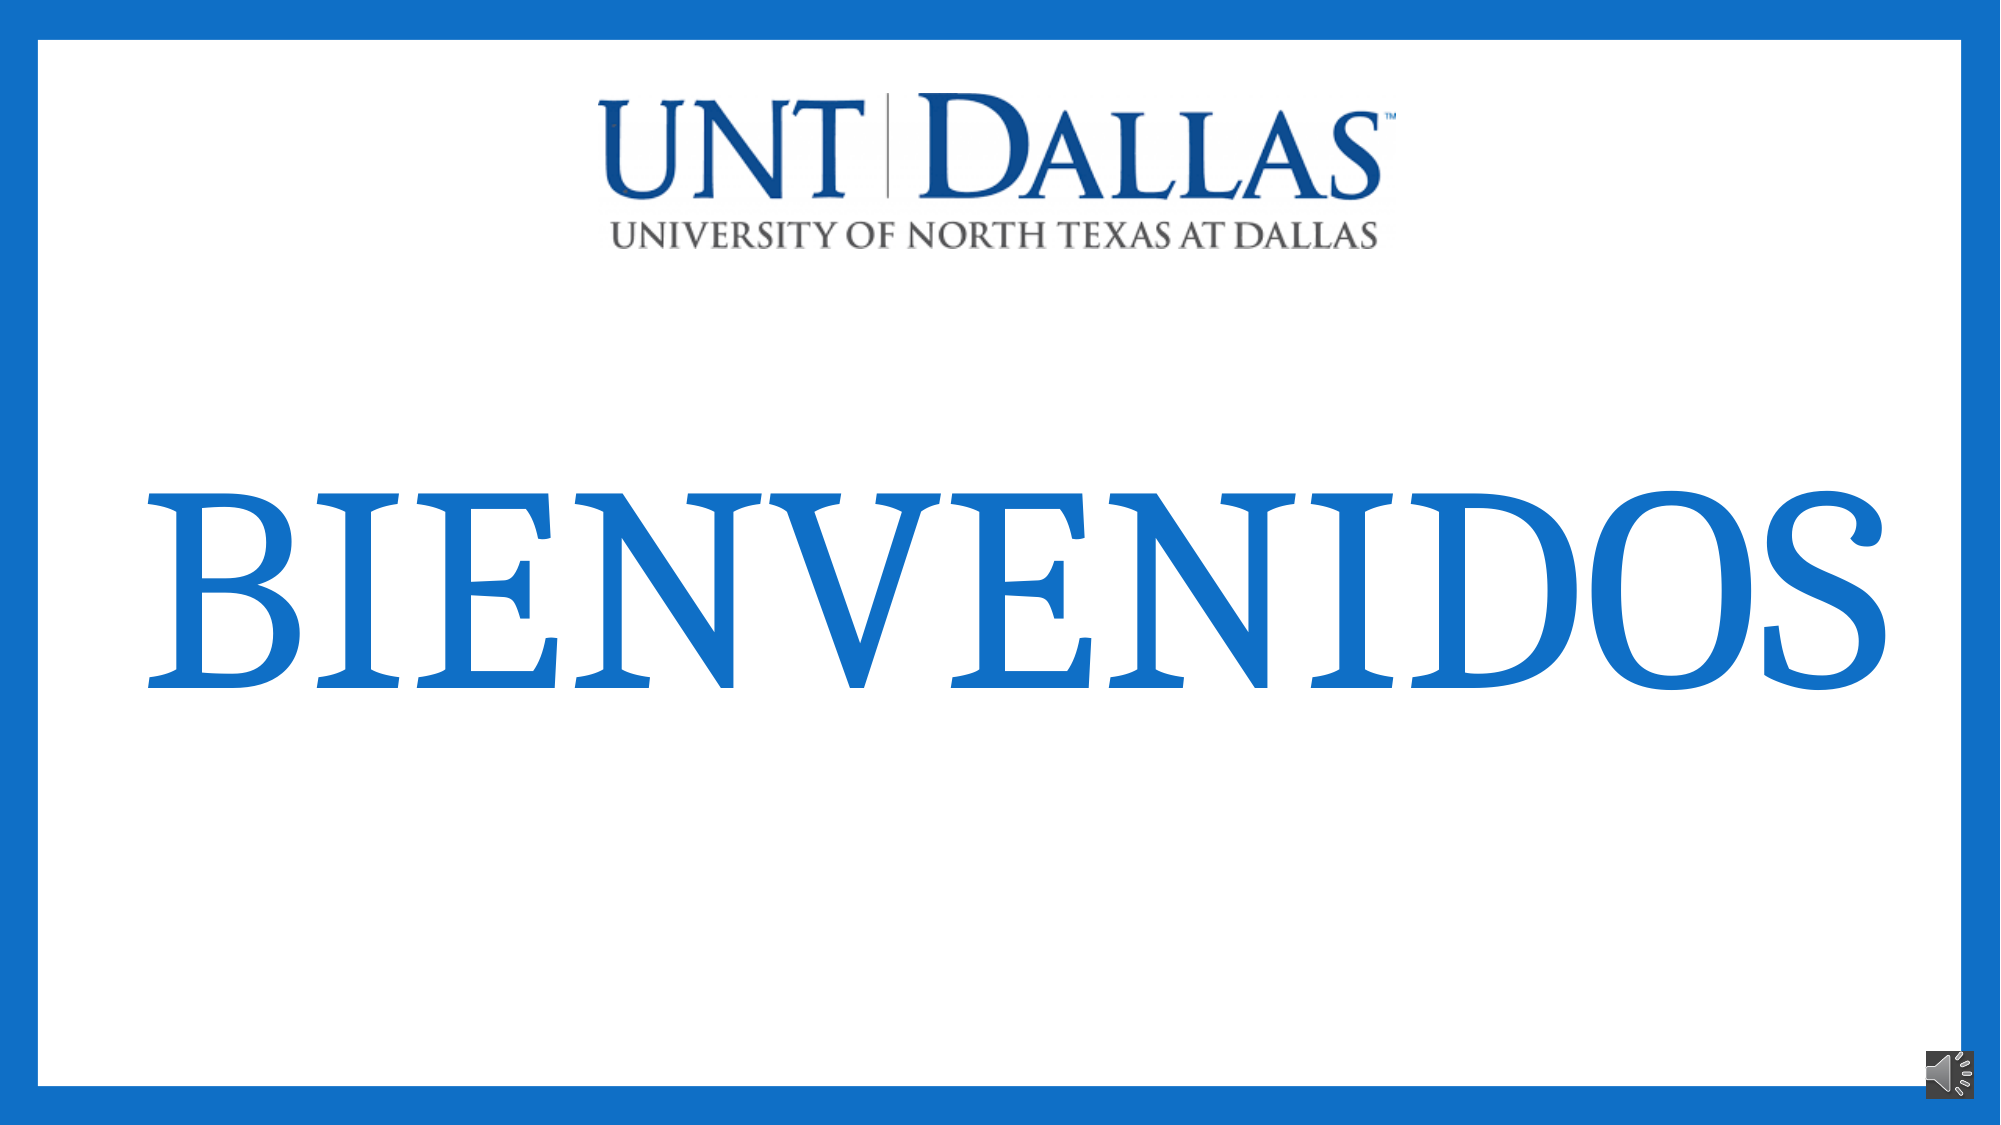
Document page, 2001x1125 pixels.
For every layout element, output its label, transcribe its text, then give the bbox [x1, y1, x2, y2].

picture [1924, 1049, 1976, 1101]
picture [598, 93, 1396, 249]
text_box BIENVENIDOS [0, 389, 2000, 755]
